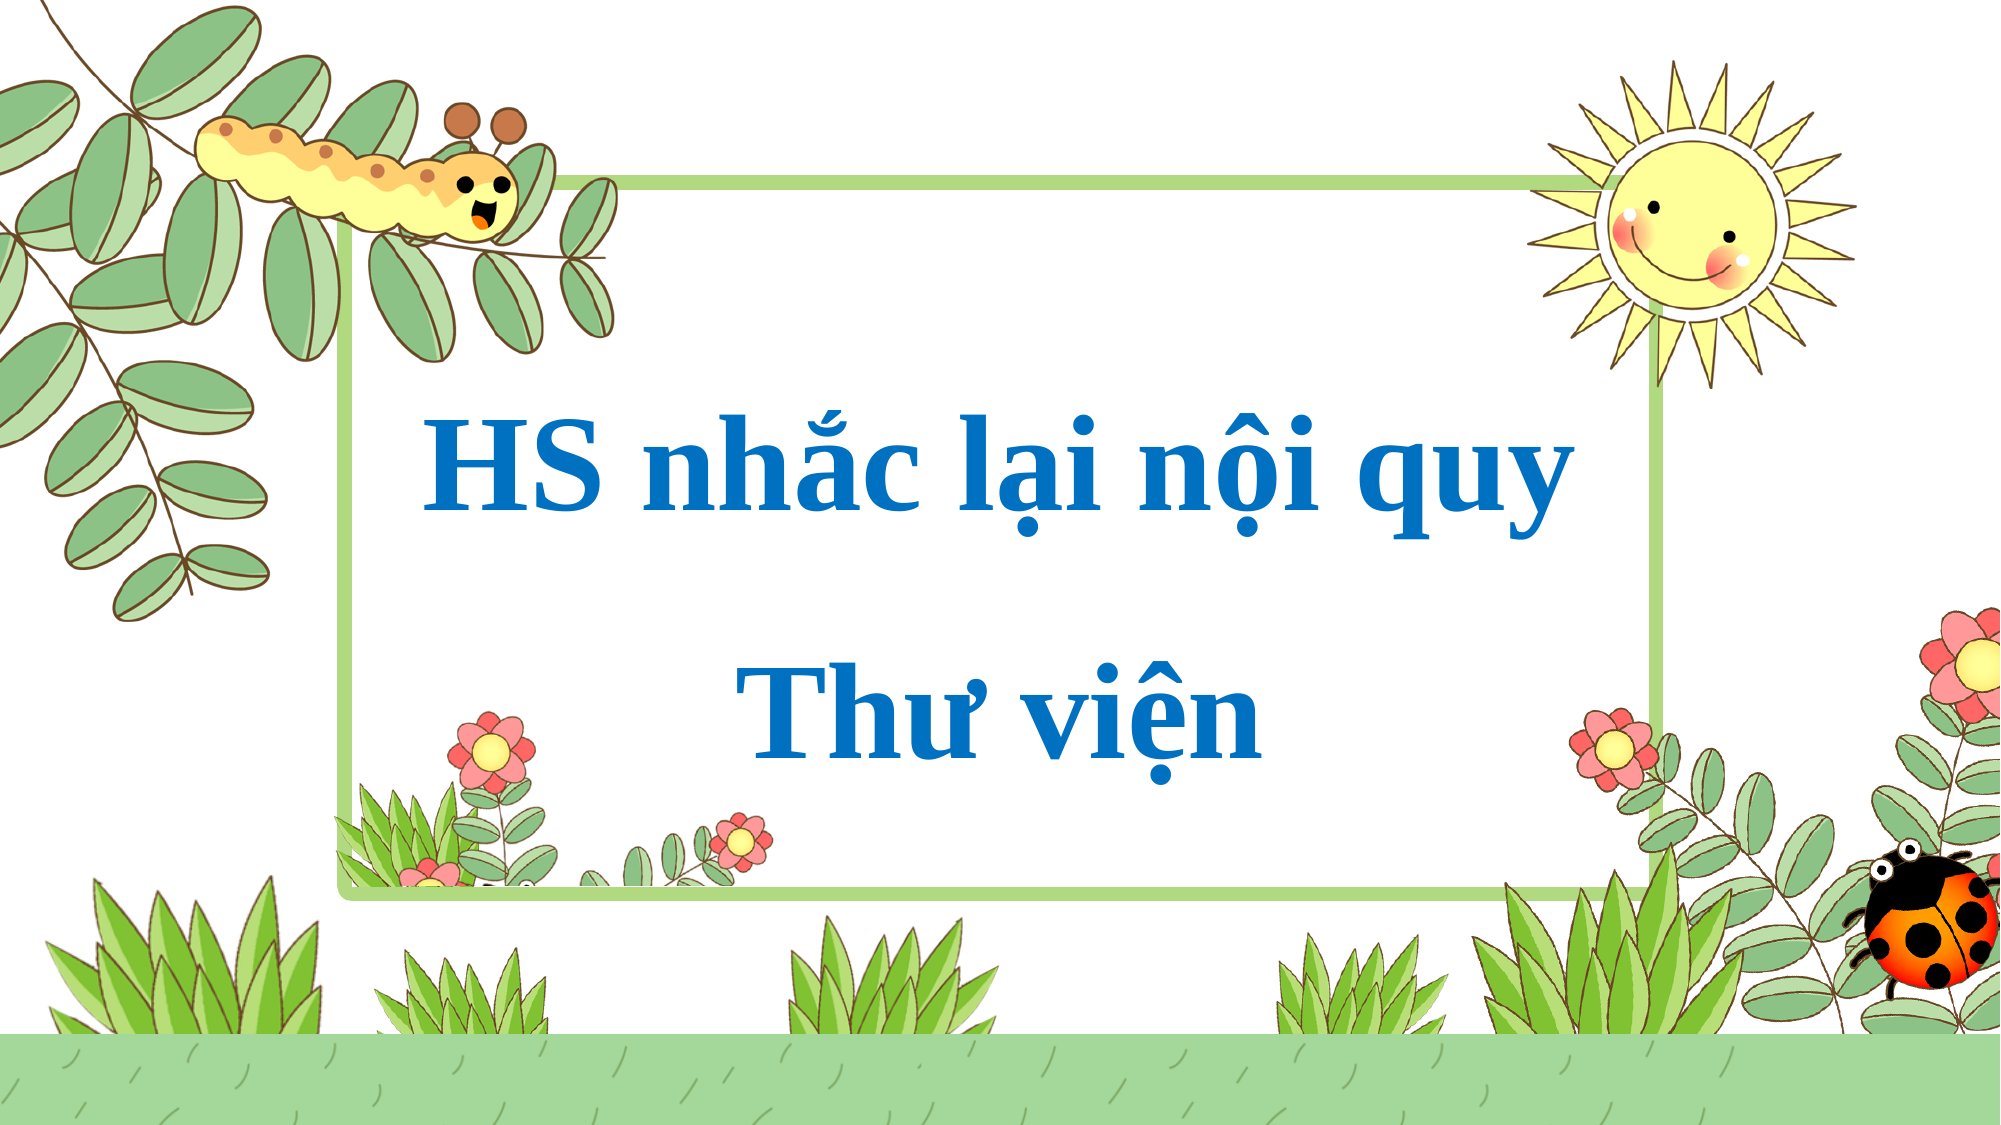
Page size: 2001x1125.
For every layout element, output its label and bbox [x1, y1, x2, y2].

picture [0, 0, 1857, 606]
text_box [0, 606, 2000, 1125]
